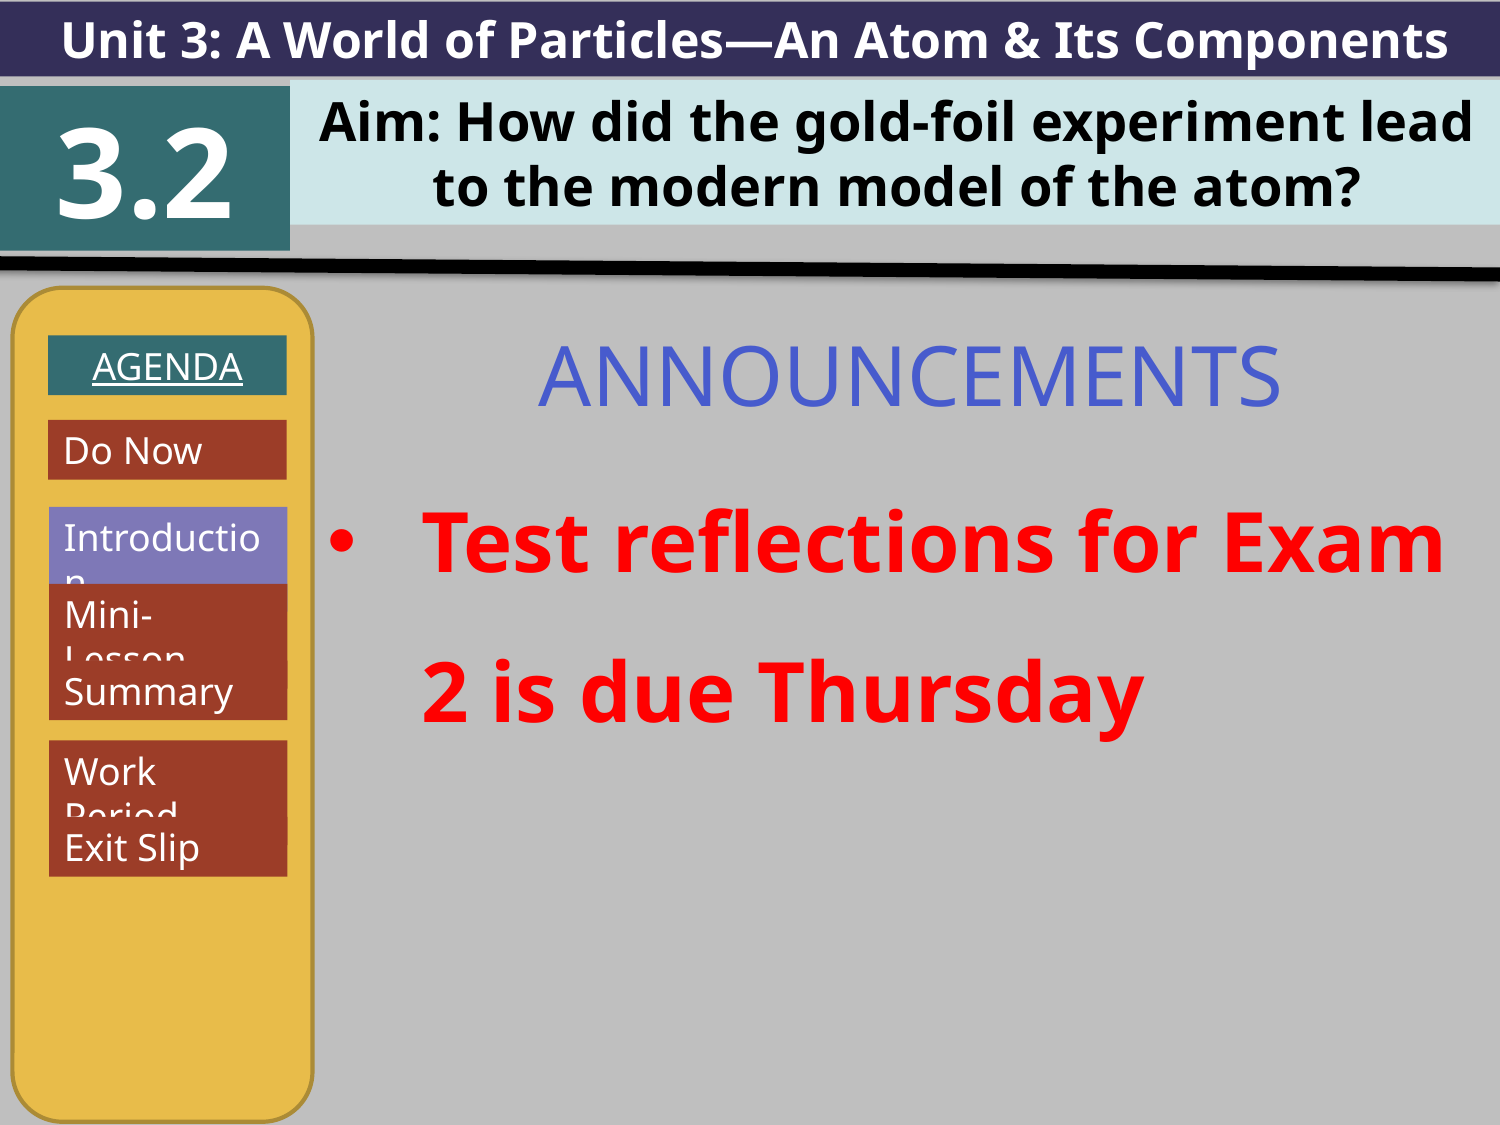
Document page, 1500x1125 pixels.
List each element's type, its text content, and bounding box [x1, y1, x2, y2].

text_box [0, 262, 1500, 275]
subtitle ANNOUNCEMENTS Test reflections for Exam 2 is due Thursday [315, 305, 1500, 1125]
text_box Aim: How did the gold-foil experiment lead to the modern model of the atom? [290, 79, 1500, 225]
text_box 3.2 [0, 86, 290, 251]
text_box Unit 3: A World of Particles—An Atom & Its Components [0, 1, 1500, 77]
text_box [12, 287, 313, 1122]
